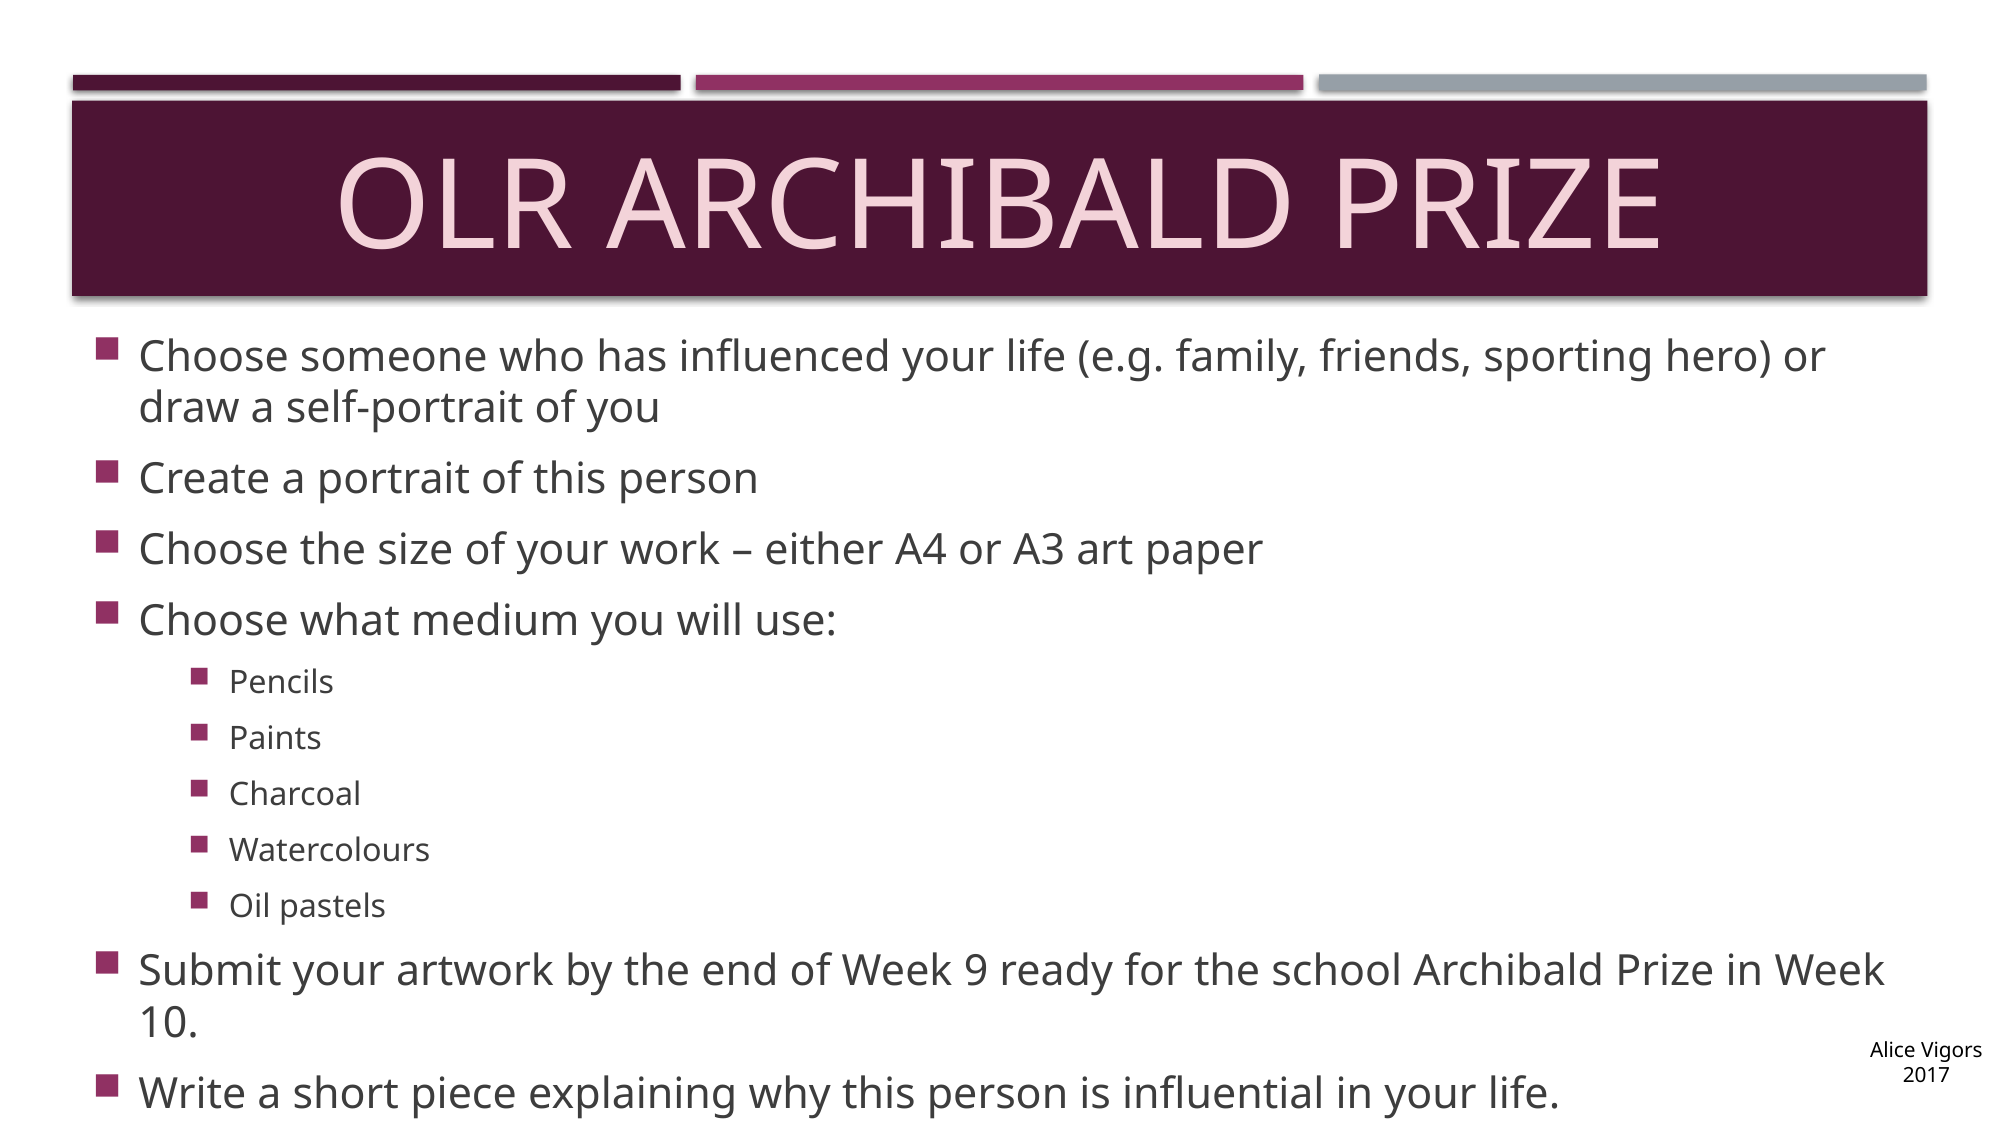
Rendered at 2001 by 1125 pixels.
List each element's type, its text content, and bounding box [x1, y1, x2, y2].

title OLR Archibald Prize [95, 115, 1905, 282]
text_box Alice Vigors 2017 [1846, 1028, 2000, 1094]
list Choose someone who has influenced your life (e.g. family, friends, sporting hero) or draw a self-portrait of you Create a portrait of this person Choose the size of your work – either A4 or A3 art paper Choose what medium you will use: Pencils Paints Charcoal Watercolours Oil pastels Submit your artwork by the end of Week 9 ready for the school Archibald Prize in Week 10. Write a short piece explaining why this person is influential in your life. [76, 320, 1927, 1125]
